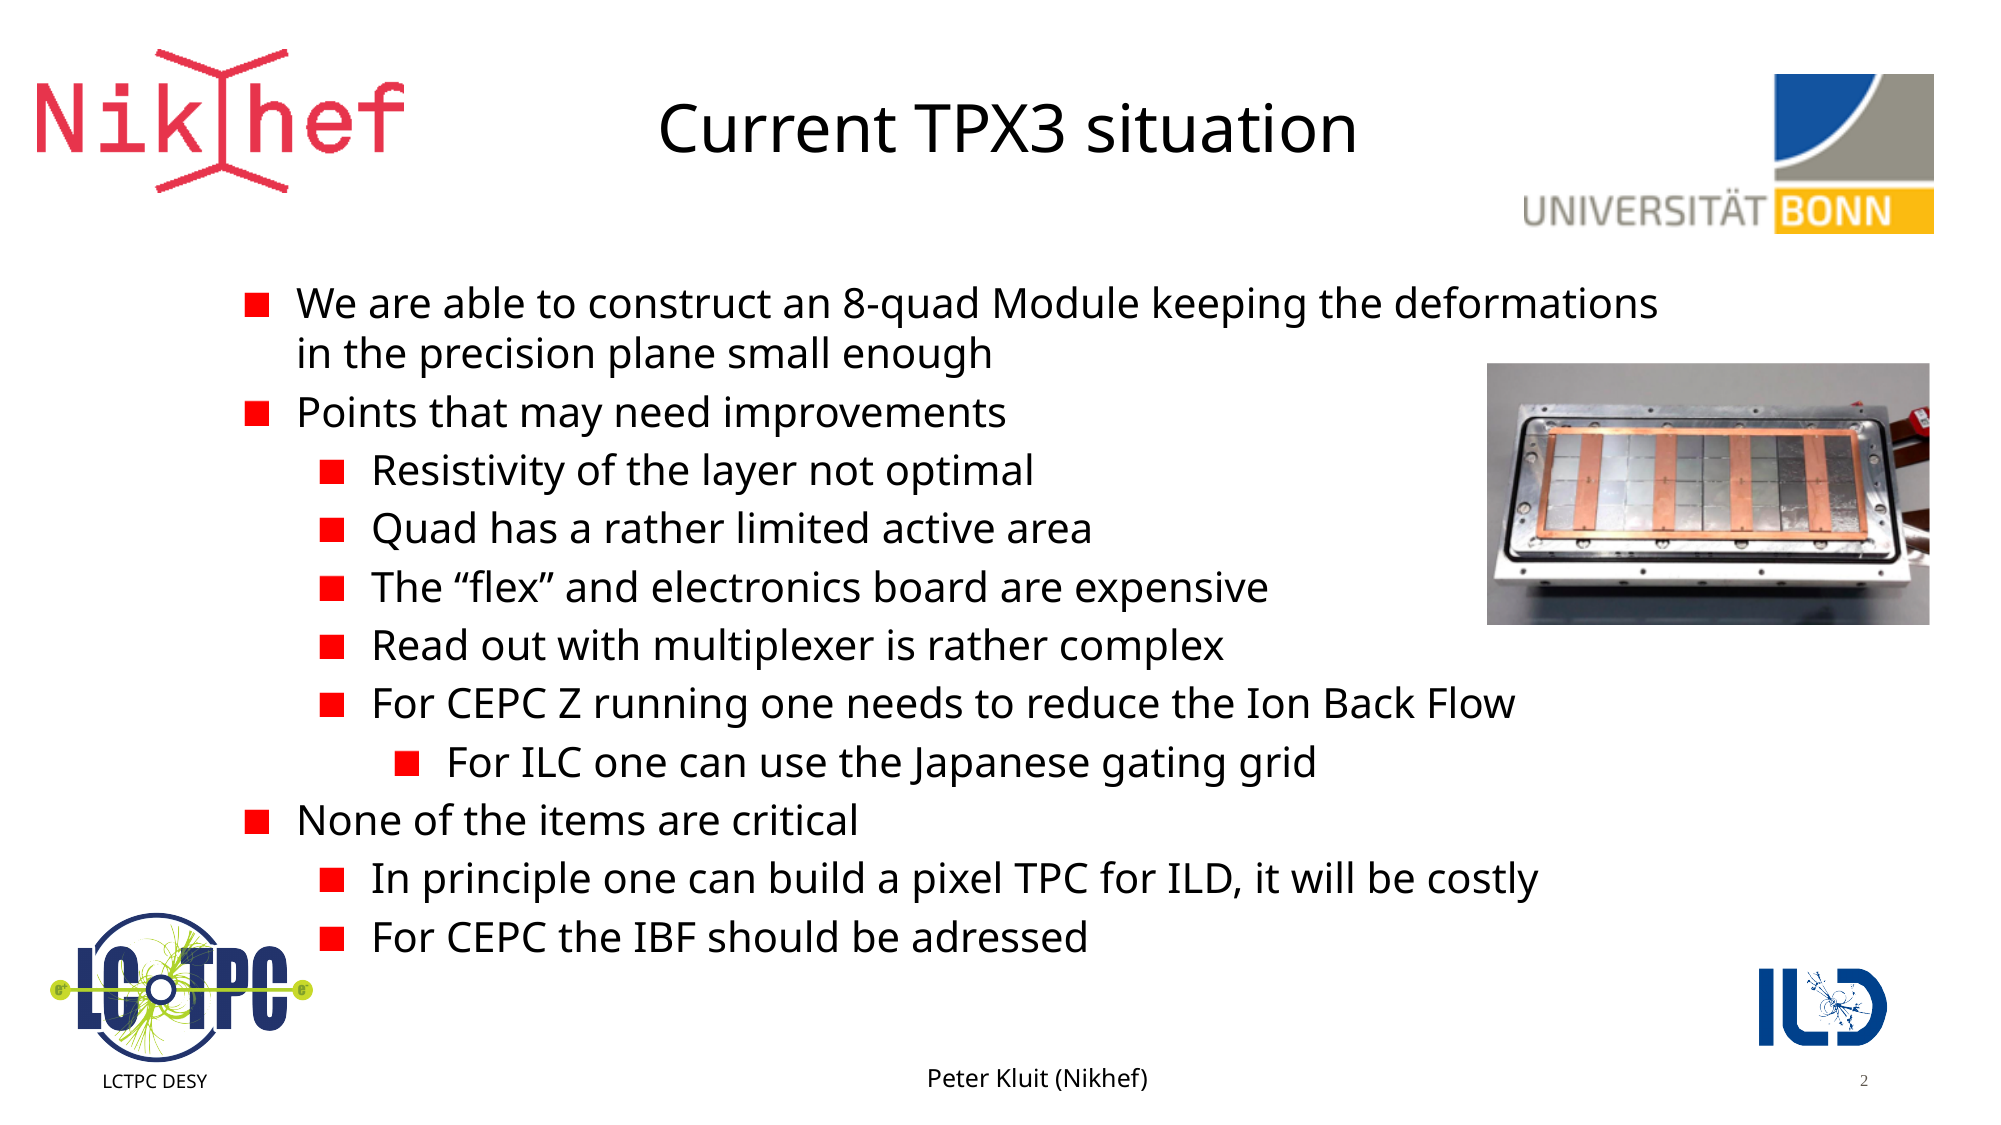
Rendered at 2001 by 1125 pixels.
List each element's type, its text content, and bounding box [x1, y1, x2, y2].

picture [1487, 362, 1931, 626]
picture [37, 49, 404, 194]
picture [49, 912, 313, 1063]
picture [314, 454, 344, 484]
text_box We are able to construct an 8-quad Module keeping the deformations in the precision plane small enough Points that may need improvements Resistivity of the layer not optimal Quad has a rather limited active area The “flex” and electronics board are expensive Read out with multiplexer is rather complex For CEPC Z running one needs to reduce the Ion Back Flow For ILC one can use the Japanese gating grid None of the items are critical In principle one can build a pixel TPC for ILD, it will be costly For CEPC the IBF should be adressed [150, 269, 1700, 969]
title Current TPX3 situation [408, 62, 1550, 190]
picture [239, 287, 269, 317]
picture [314, 921, 344, 951]
picture [239, 395, 269, 426]
picture [314, 512, 344, 542]
picture [1733, 949, 1913, 1065]
picture [389, 745, 419, 776]
picture [1524, 74, 1934, 234]
picture [314, 687, 344, 717]
picture [314, 862, 344, 892]
picture [314, 570, 344, 601]
picture [314, 629, 344, 659]
picture [239, 804, 269, 834]
